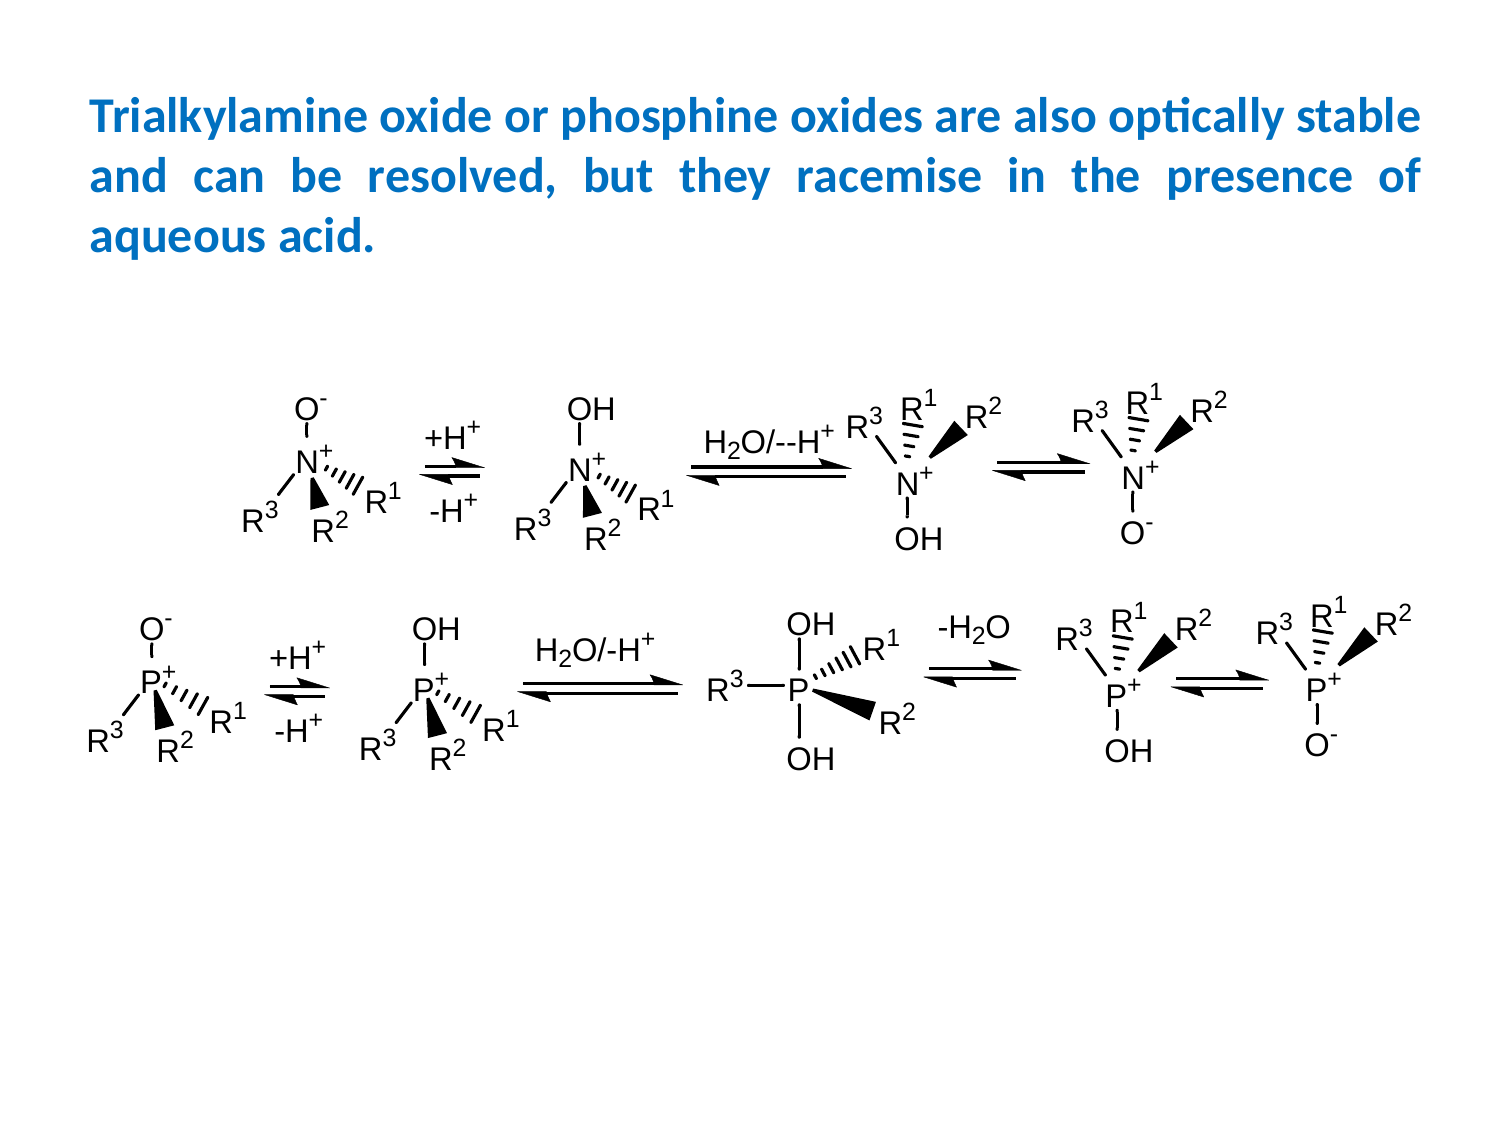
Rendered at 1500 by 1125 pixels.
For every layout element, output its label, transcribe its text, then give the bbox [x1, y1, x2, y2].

text_box Trialkylamine oxide or phosphine oxides are also optically stable and can be resolved, but they racemise in the presence of aqueous acid. [74, 74, 1438, 270]
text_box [80, 374, 1424, 776]
